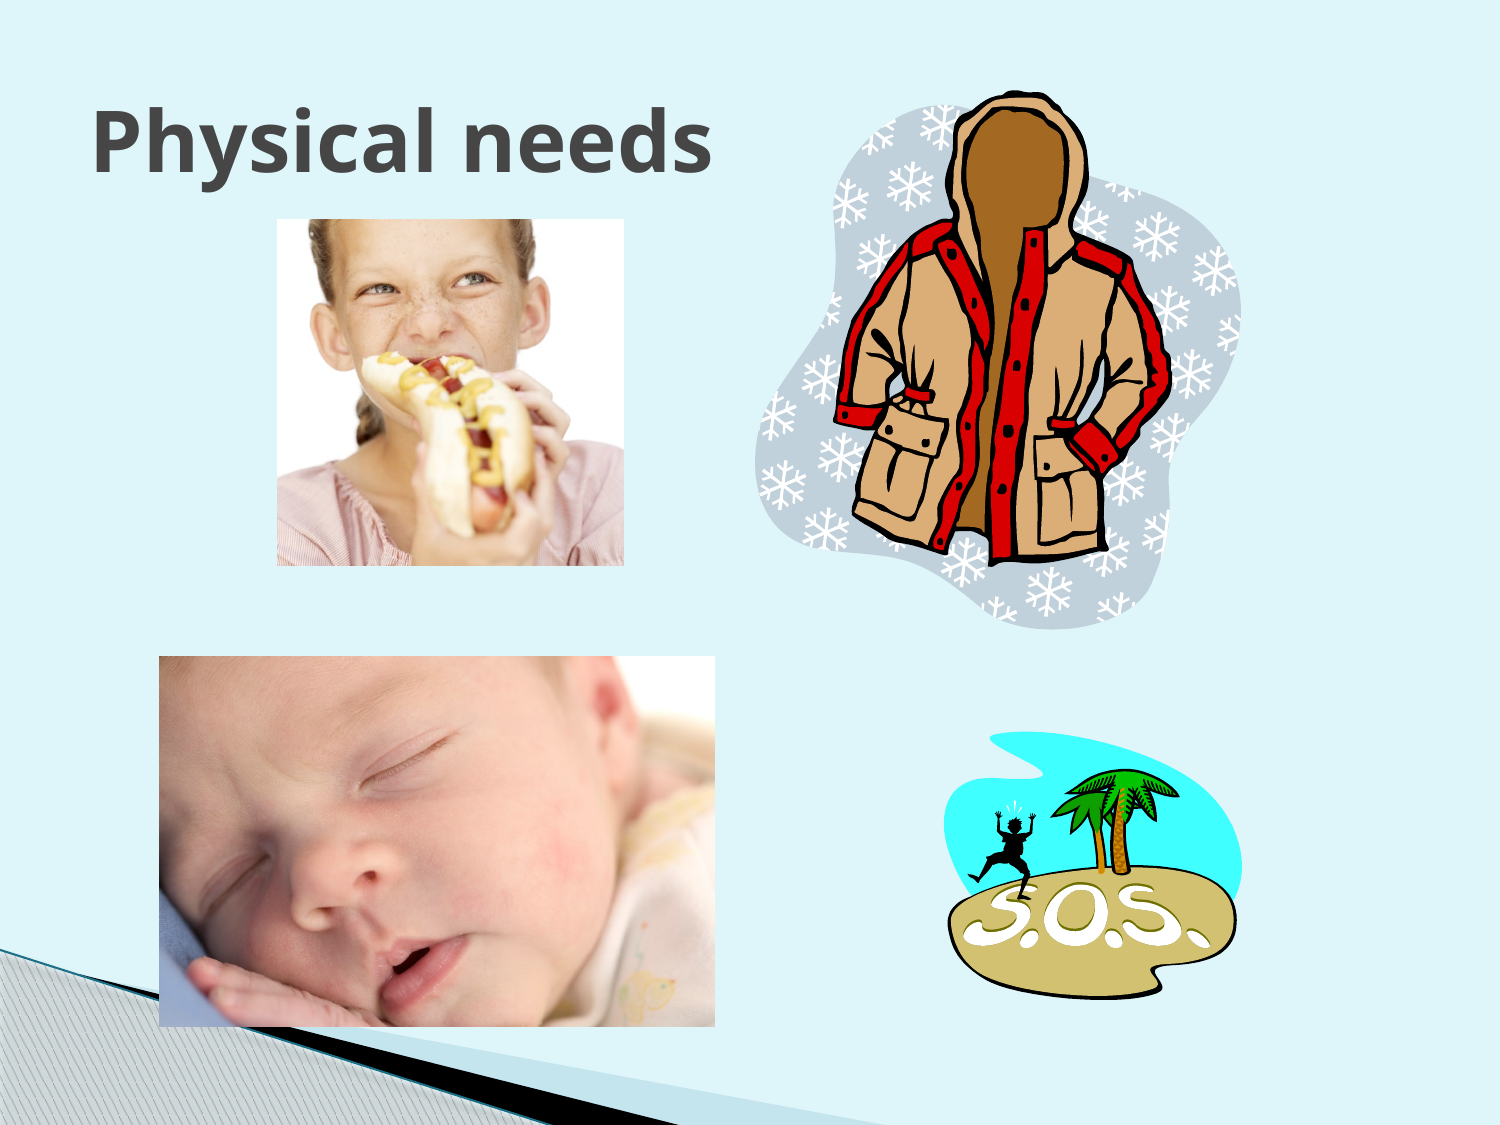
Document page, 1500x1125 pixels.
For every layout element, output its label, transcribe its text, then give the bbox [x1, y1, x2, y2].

title Physical needs [75, 45, 1425, 233]
picture [159, 656, 715, 1027]
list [277, 219, 624, 566]
picture [744, 89, 1246, 634]
picture [941, 727, 1246, 1002]
